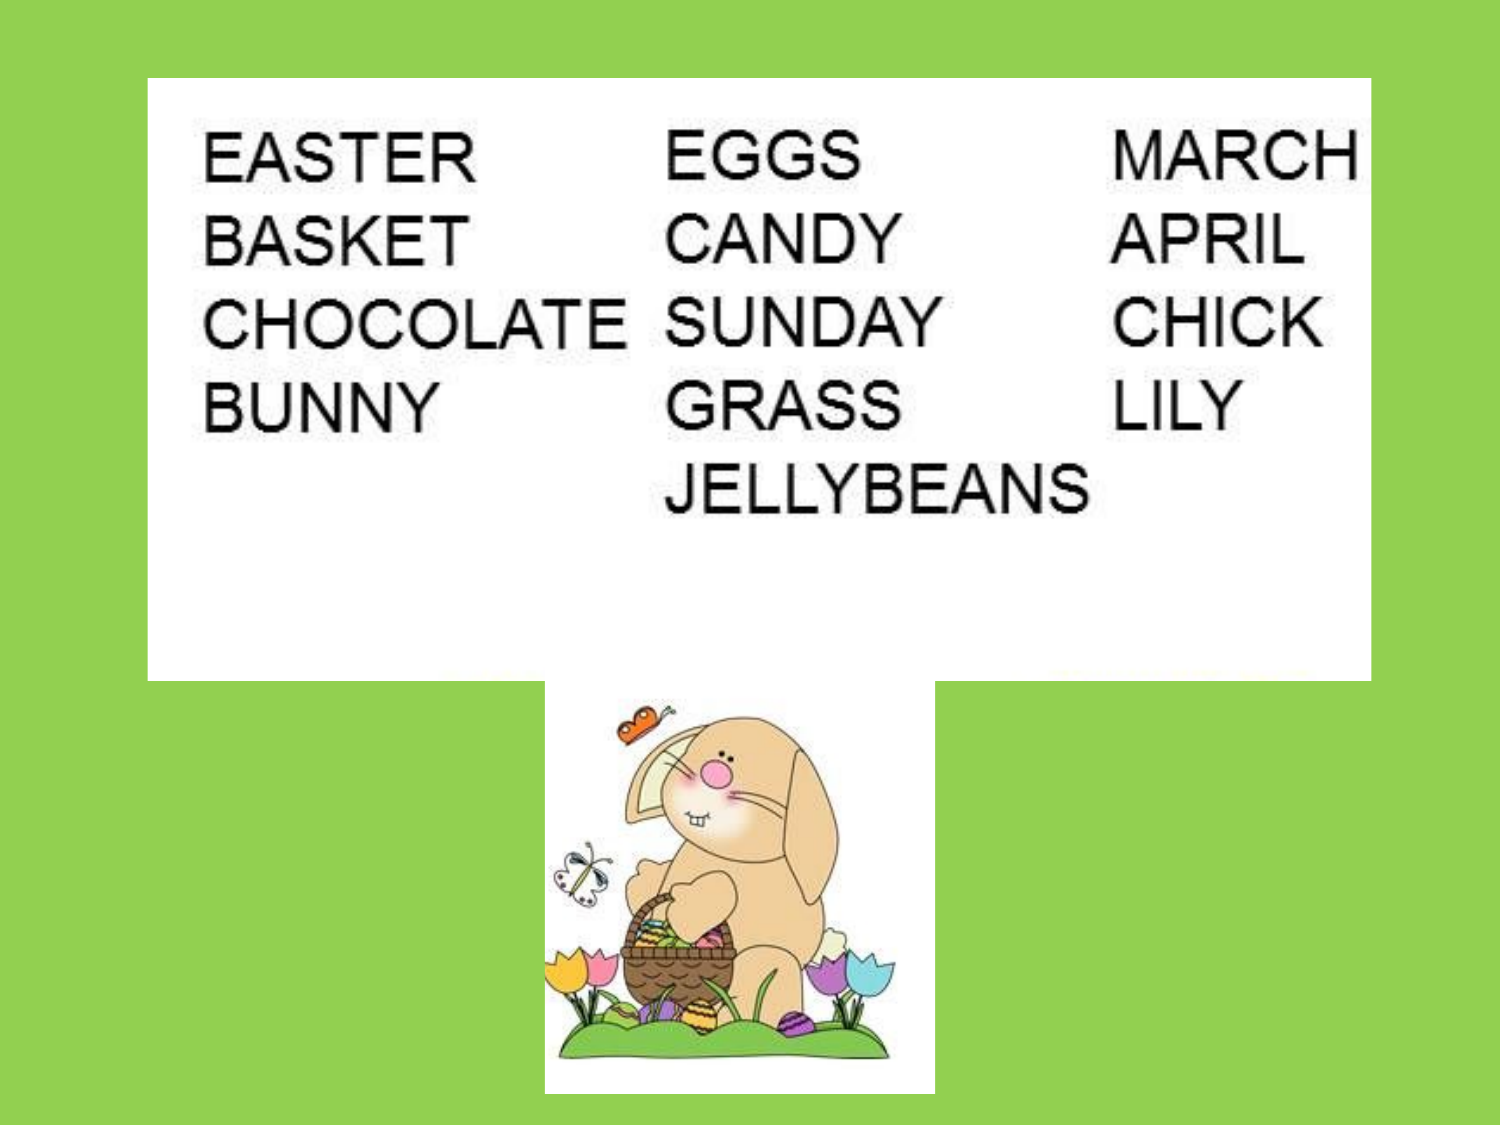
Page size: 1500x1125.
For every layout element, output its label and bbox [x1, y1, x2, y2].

picture [147, 77, 1372, 1095]
